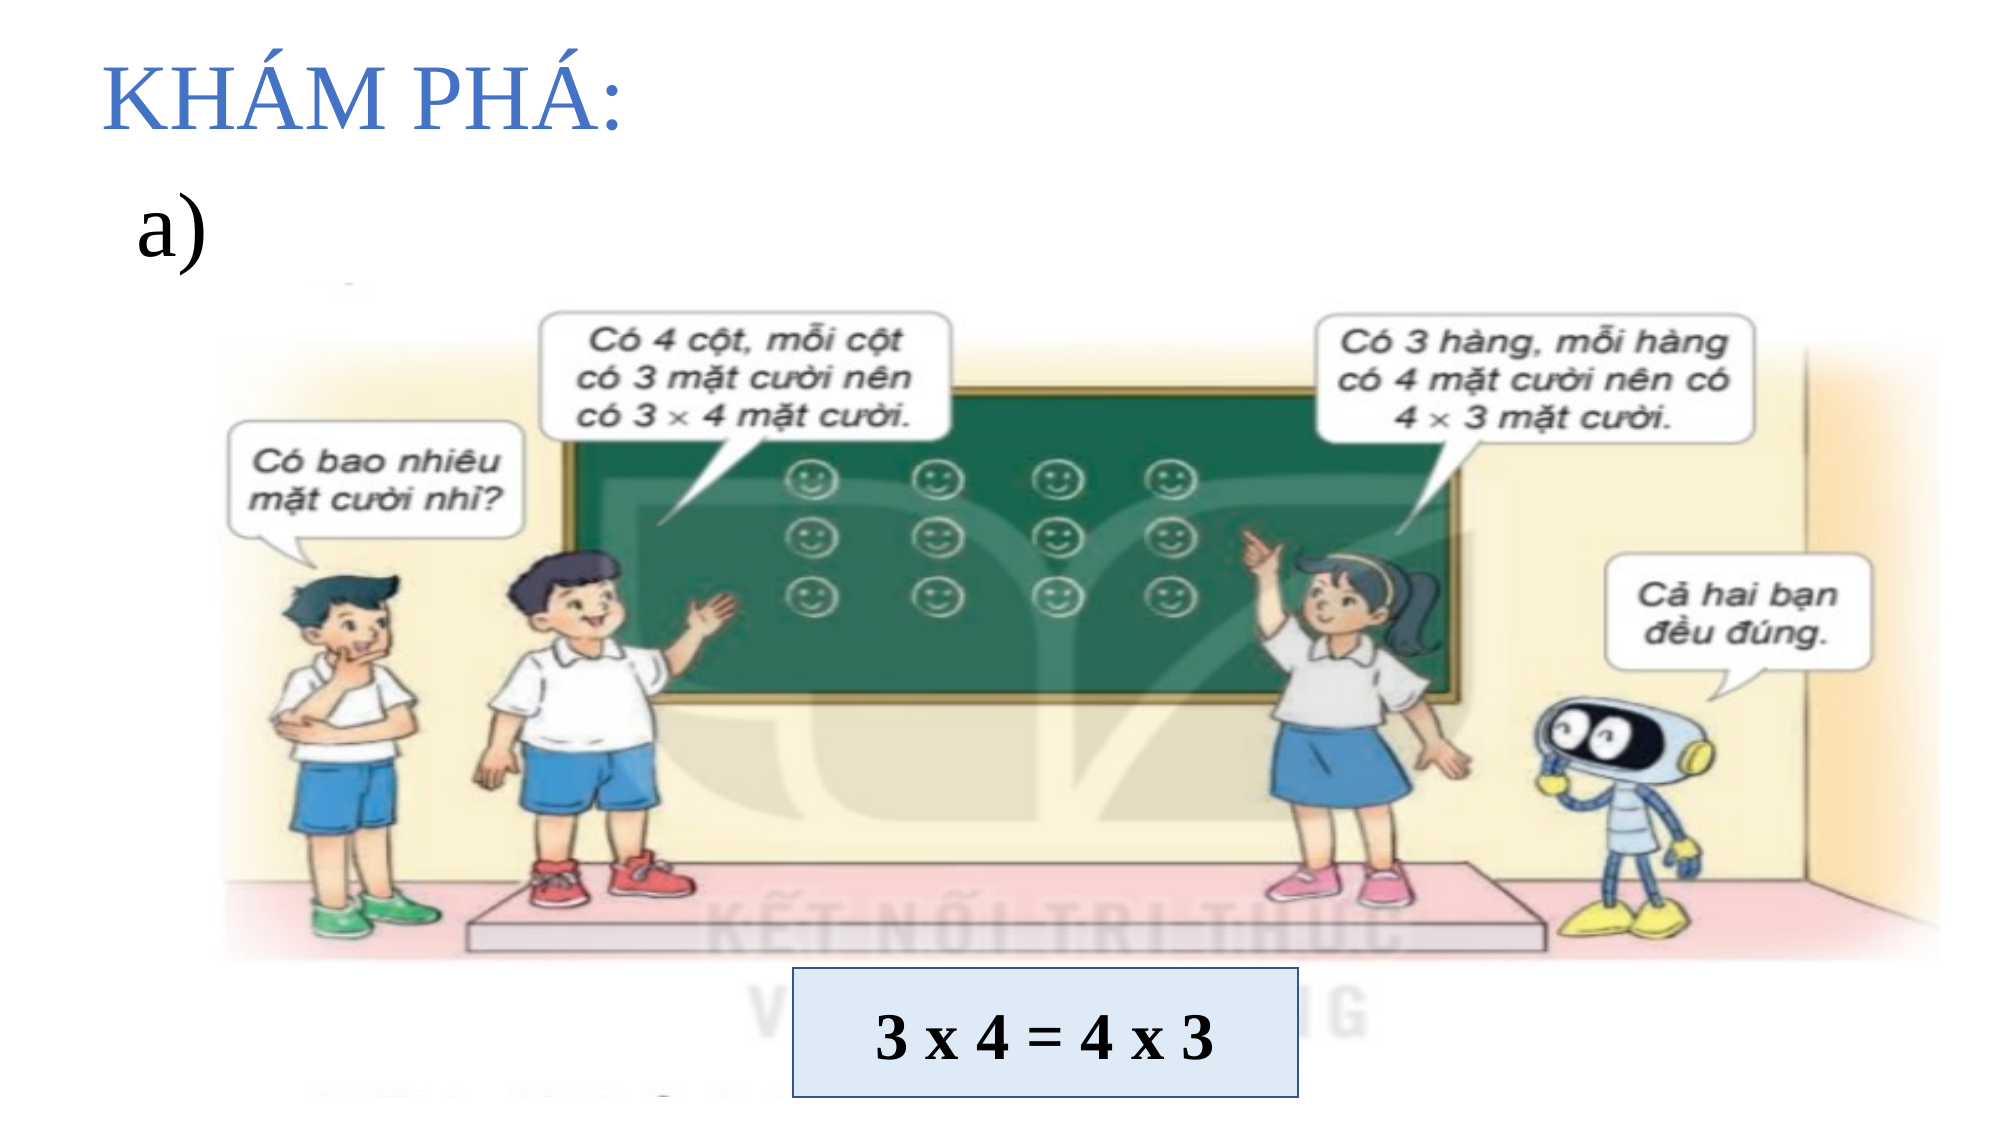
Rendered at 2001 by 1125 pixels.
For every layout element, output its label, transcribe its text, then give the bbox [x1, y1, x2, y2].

picture [151, 283, 1940, 1097]
text_box a) [121, 157, 304, 283]
text_box KHÁM PHÁ: [62, 28, 641, 157]
